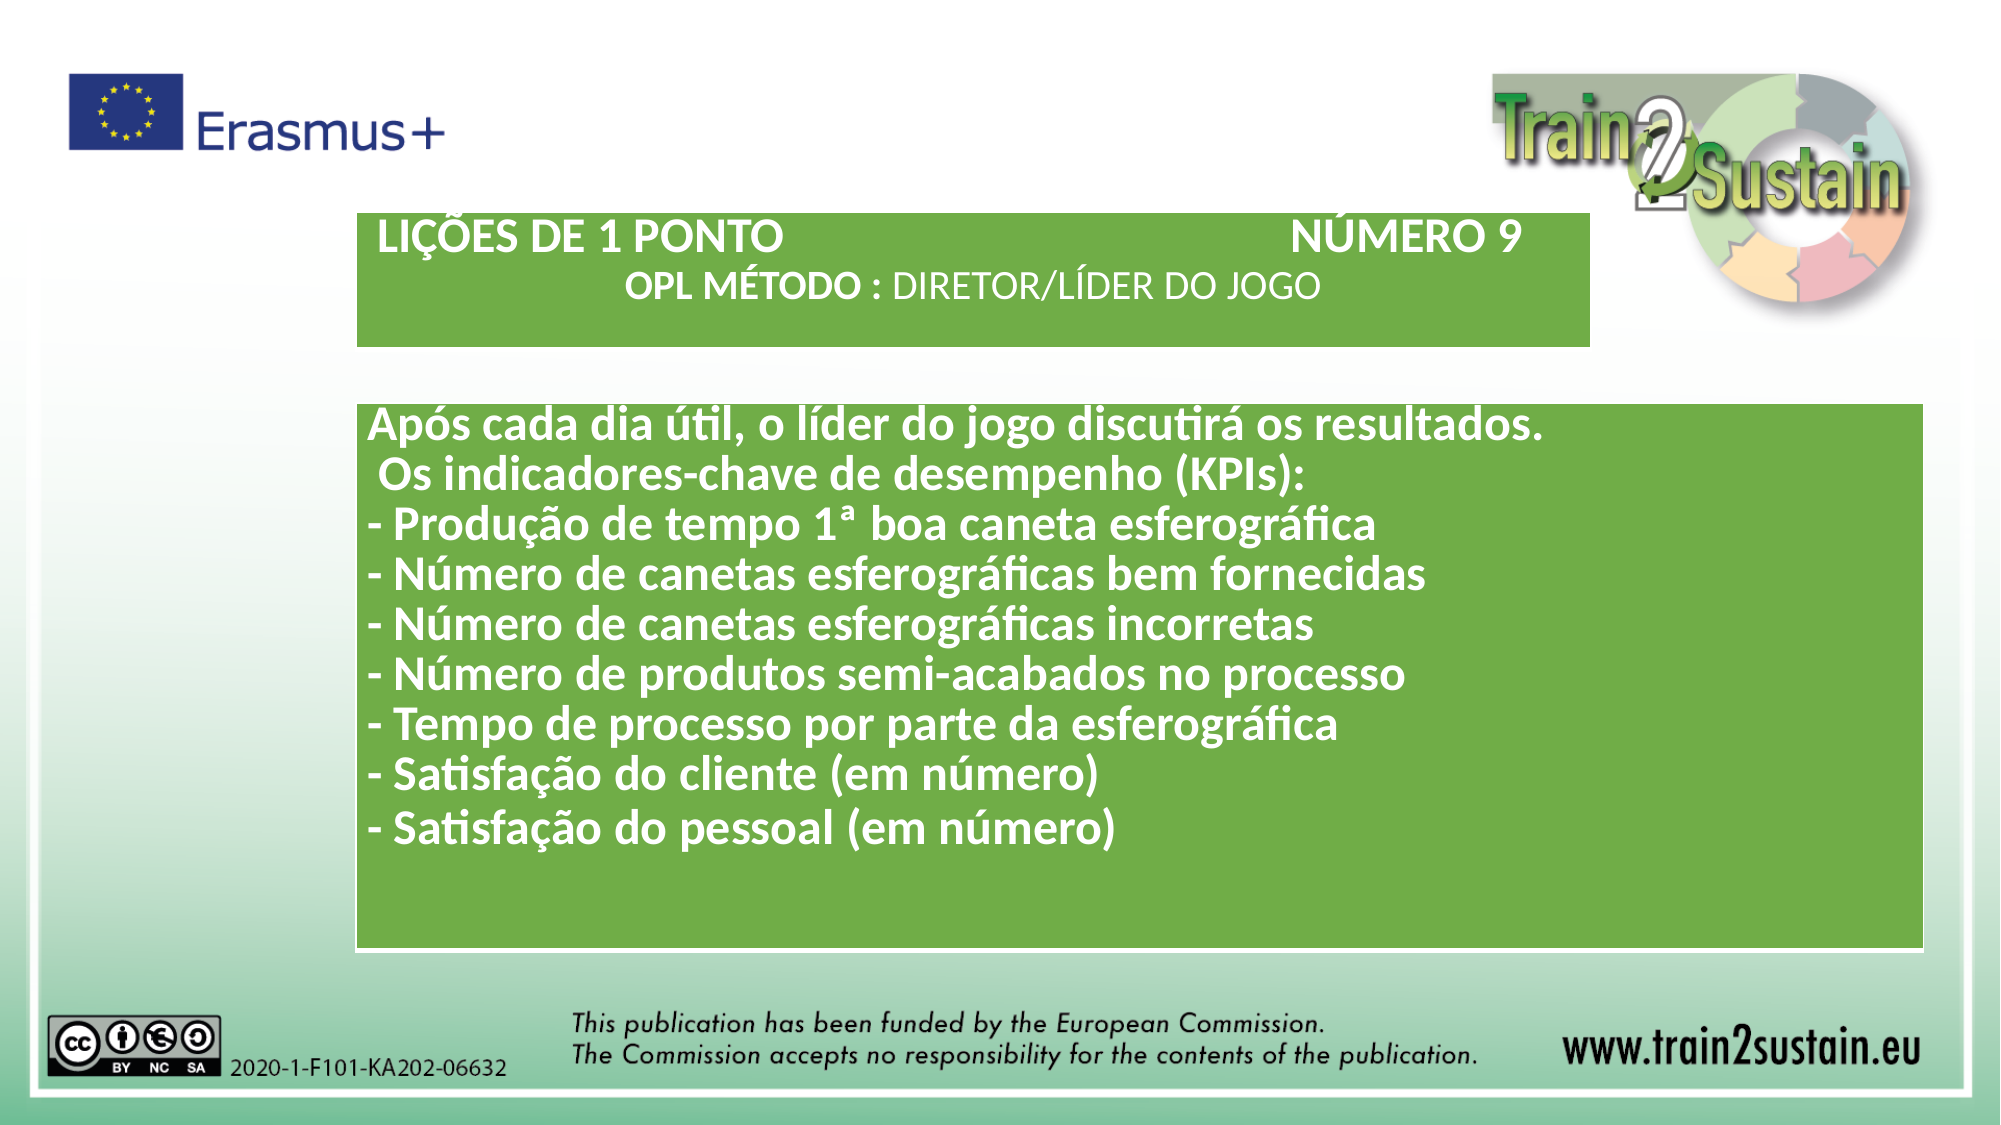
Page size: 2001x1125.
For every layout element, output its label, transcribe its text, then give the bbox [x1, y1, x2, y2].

text_box [253, 519, 2000, 563]
table_header Após cada dia útil, o líder do jogo discutirá os resultados. Os indicadores-chave de desempenho (KPIs): - Produção de tempo 1ª boa caneta esferográfica - Número de canetas esferográficas bem fornecidas - Número de canetas esferográficas incorretas - Número de produtos semi-acabados no processo - Tempo de processo por parte da esferográfica - Satisfação do cliente (em número) - Satisfação do pessoal (em número) [357, 404, 1923, 519]
table_header Após cada dia útil, o líder do jogo discutirá os resultados. Os indicadores-chave de desempenho (KPIs): - Produção de tempo 1ª boa caneta esferográfica - Número de canetas esferográficas bem fornecidas - Número de canetas esferográficas incorretas - Número de produtos semi-acabados no processo - Tempo de processo por parte da esferográfica - Satisfação do cliente (em número) - Satisfação do pessoal (em número) [357, 563, 1923, 948]
table_header LIÇÕES DE 1 PONTO NÚMERO 9 OPL MÉTODO : DIRETOR/LÍDER DO JOGO [357, 213, 1590, 347]
picture [0, 0, 2000, 1125]
